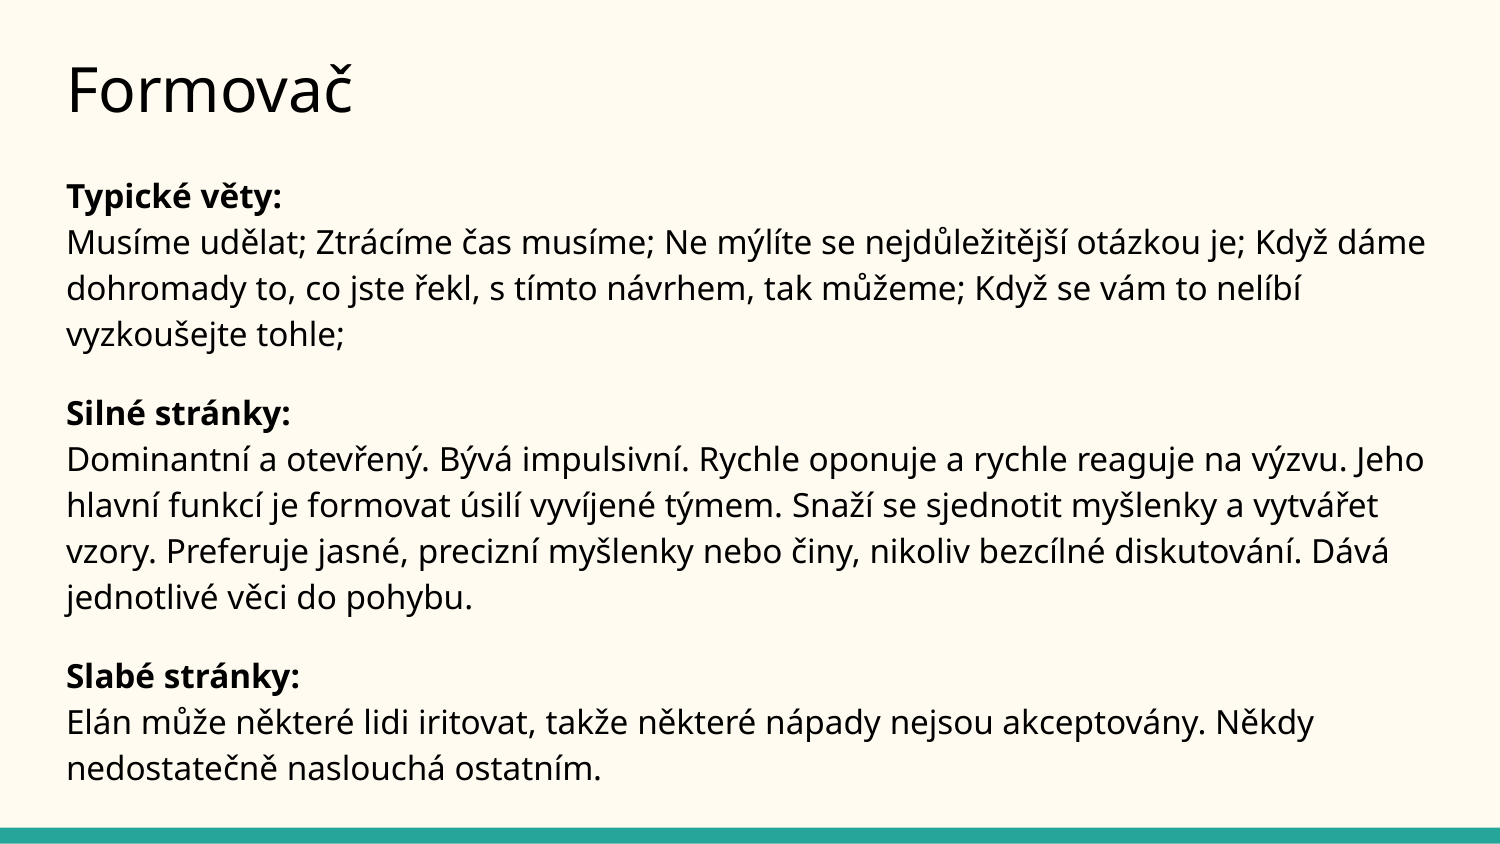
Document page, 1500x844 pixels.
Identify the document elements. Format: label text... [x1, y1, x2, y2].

list Typické věty: Musíme udělat; Ztrácíme čas musíme; Ne mýlíte se nejdůležitější otázkou je; Když dáme dohromady to, co jste řekl, s tímto návrhem, tak můžeme; Když se vám to nelíbí vyzkoušejte tohle; Silné stránky: Dominantní a otevřený. Bývá impulsivní. Rychle oponuje a rychle reaguje na výzvu. Jeho hlavní funkcí je formovat úsilí vyvíjené týmem. Snaží se sjednotit myšlenky a vytvářet vzory. Preferuje jasné, precizní myšlenky nebo činy, nikoliv bezcílné diskutování. Dává jednotlivé věci do pohybu. Slabé stránky: Elán může některé lidi iritovat, takže některé nápady nejsou akceptovány. Někdy nedostatečně naslouchá ostatním. [51, 154, 1449, 712]
title Formovač [51, 35, 1449, 137]
